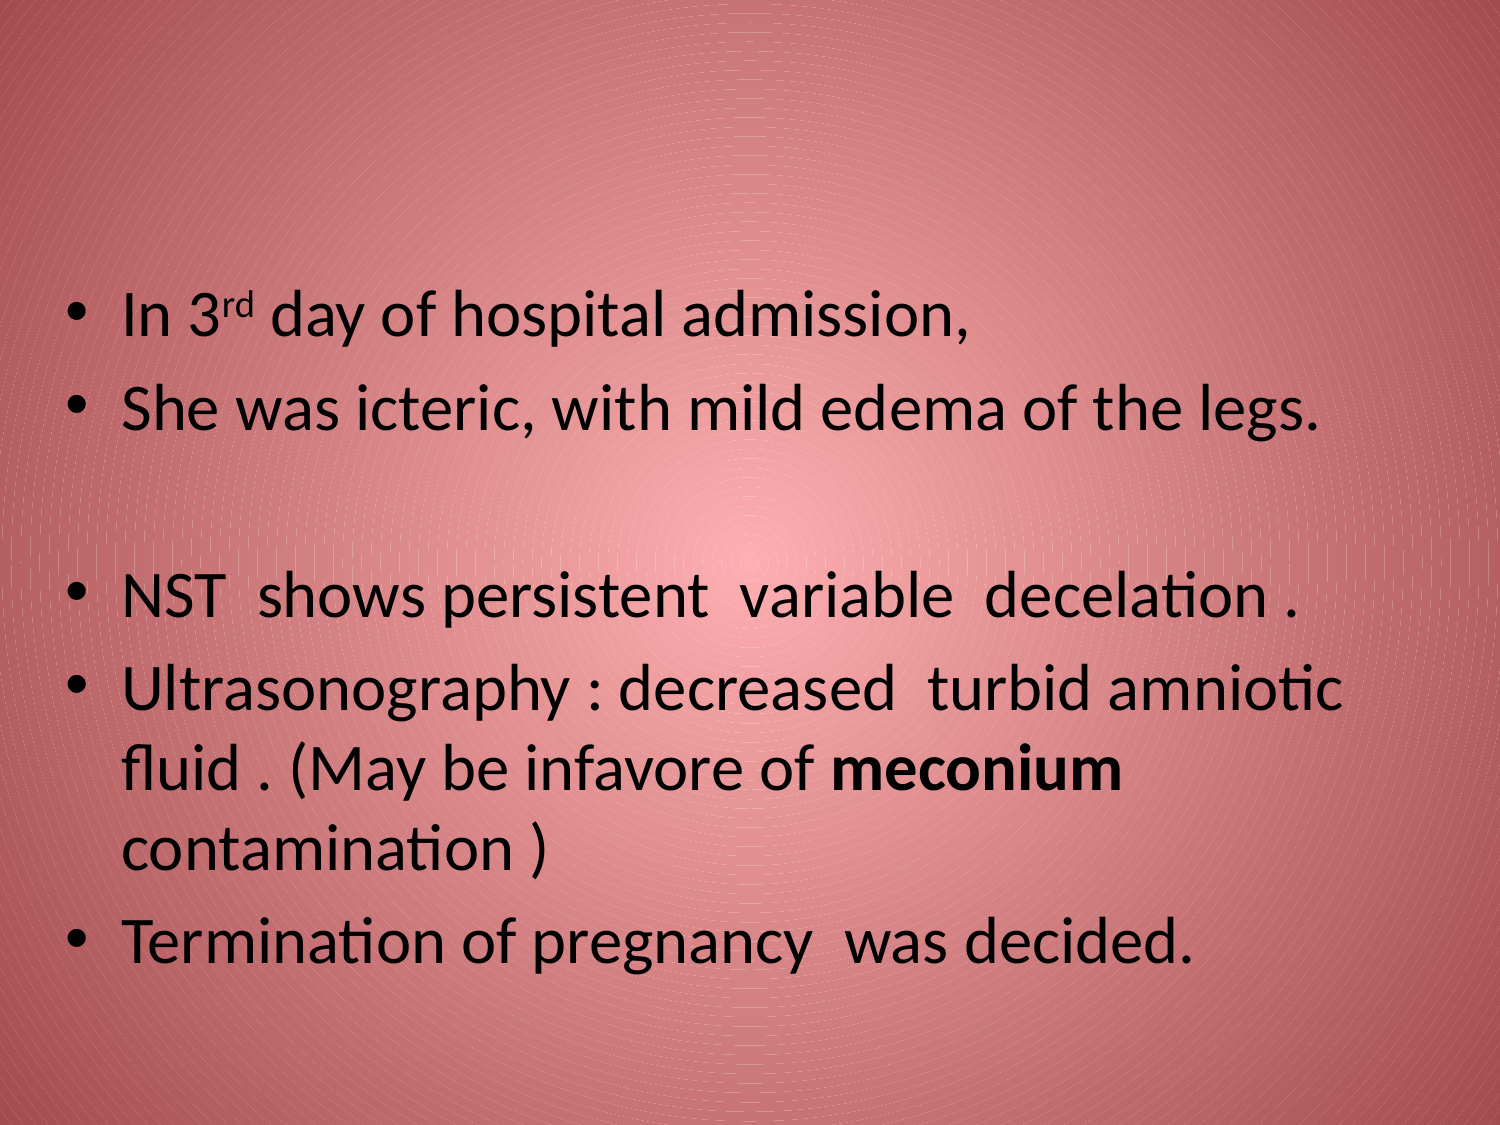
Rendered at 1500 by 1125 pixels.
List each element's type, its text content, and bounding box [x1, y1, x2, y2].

list In 3rd day of hospital admission, She was icteric, with mild edema of the legs. NST shows persistent variable decelation . Ultrasonography : decreased turbid amniotic fluid . (May be infavore of meconium contamination ) Termination of pregnancy was decided. [50, 262, 1463, 1050]
